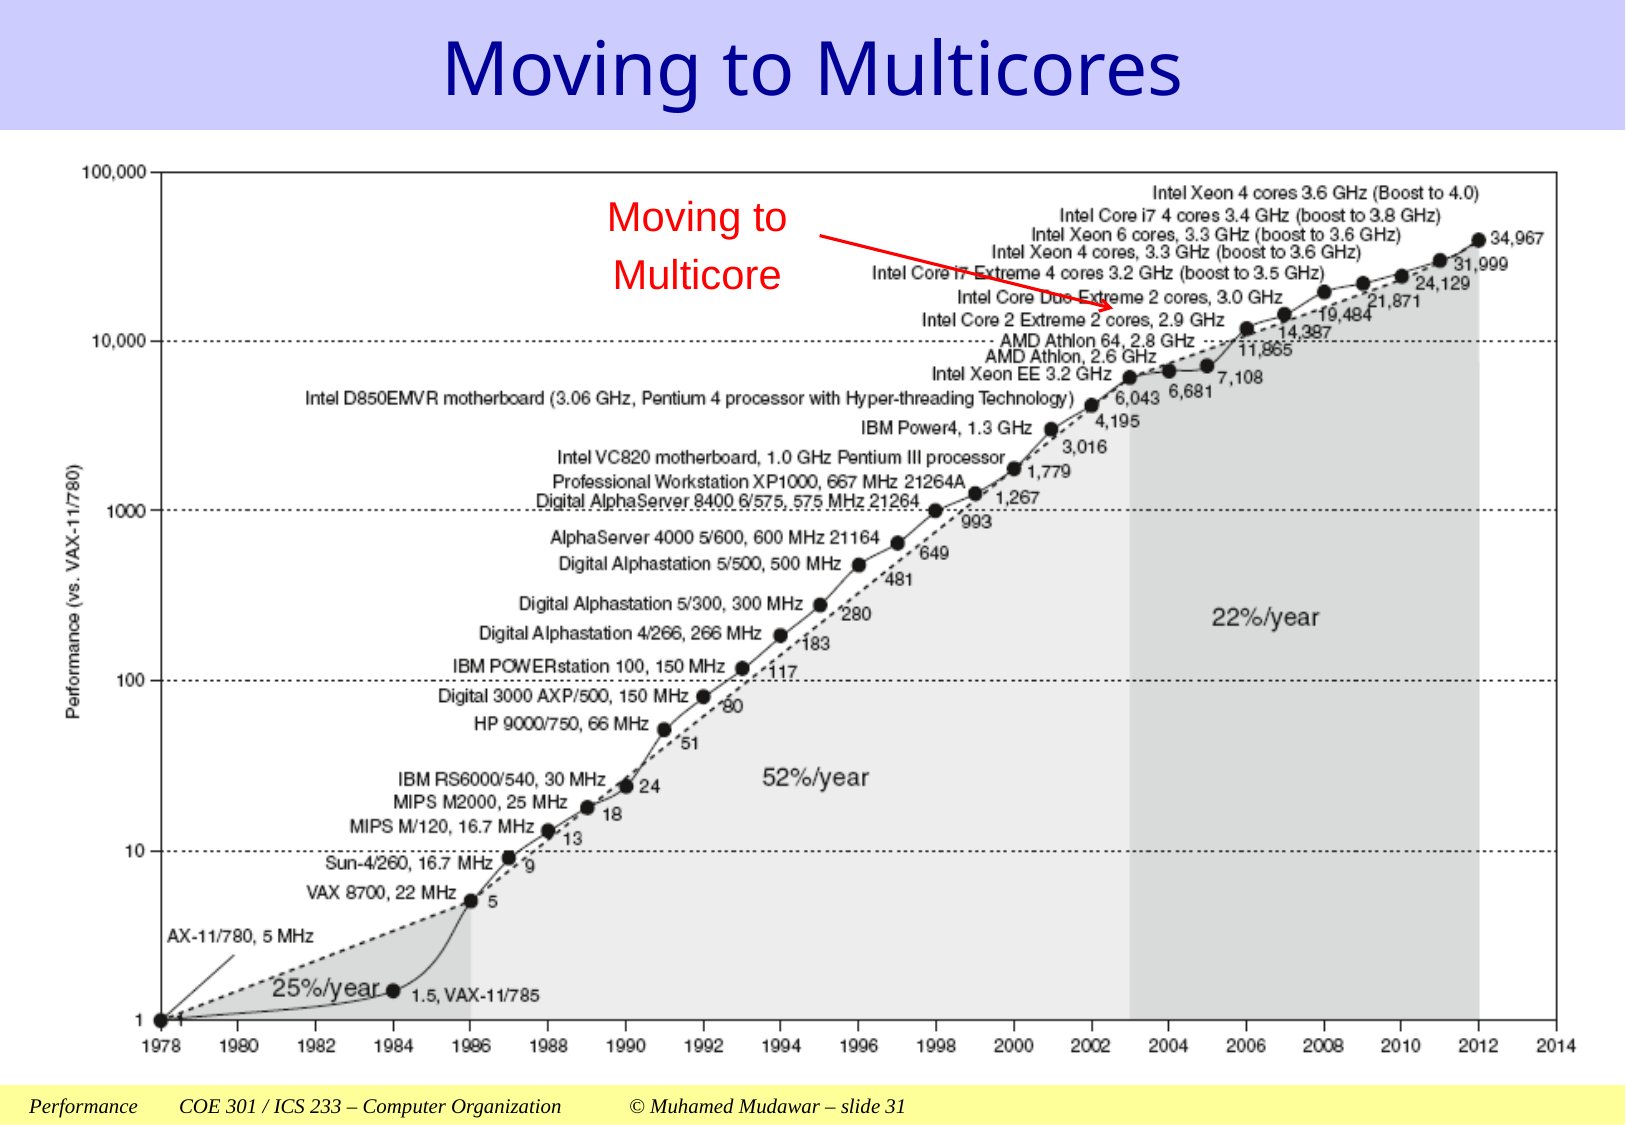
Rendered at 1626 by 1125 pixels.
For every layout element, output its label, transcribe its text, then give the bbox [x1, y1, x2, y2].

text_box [569, 182, 1114, 309]
picture [38, 136, 1602, 1077]
title Moving to Multicores [0, 0, 1625, 130]
